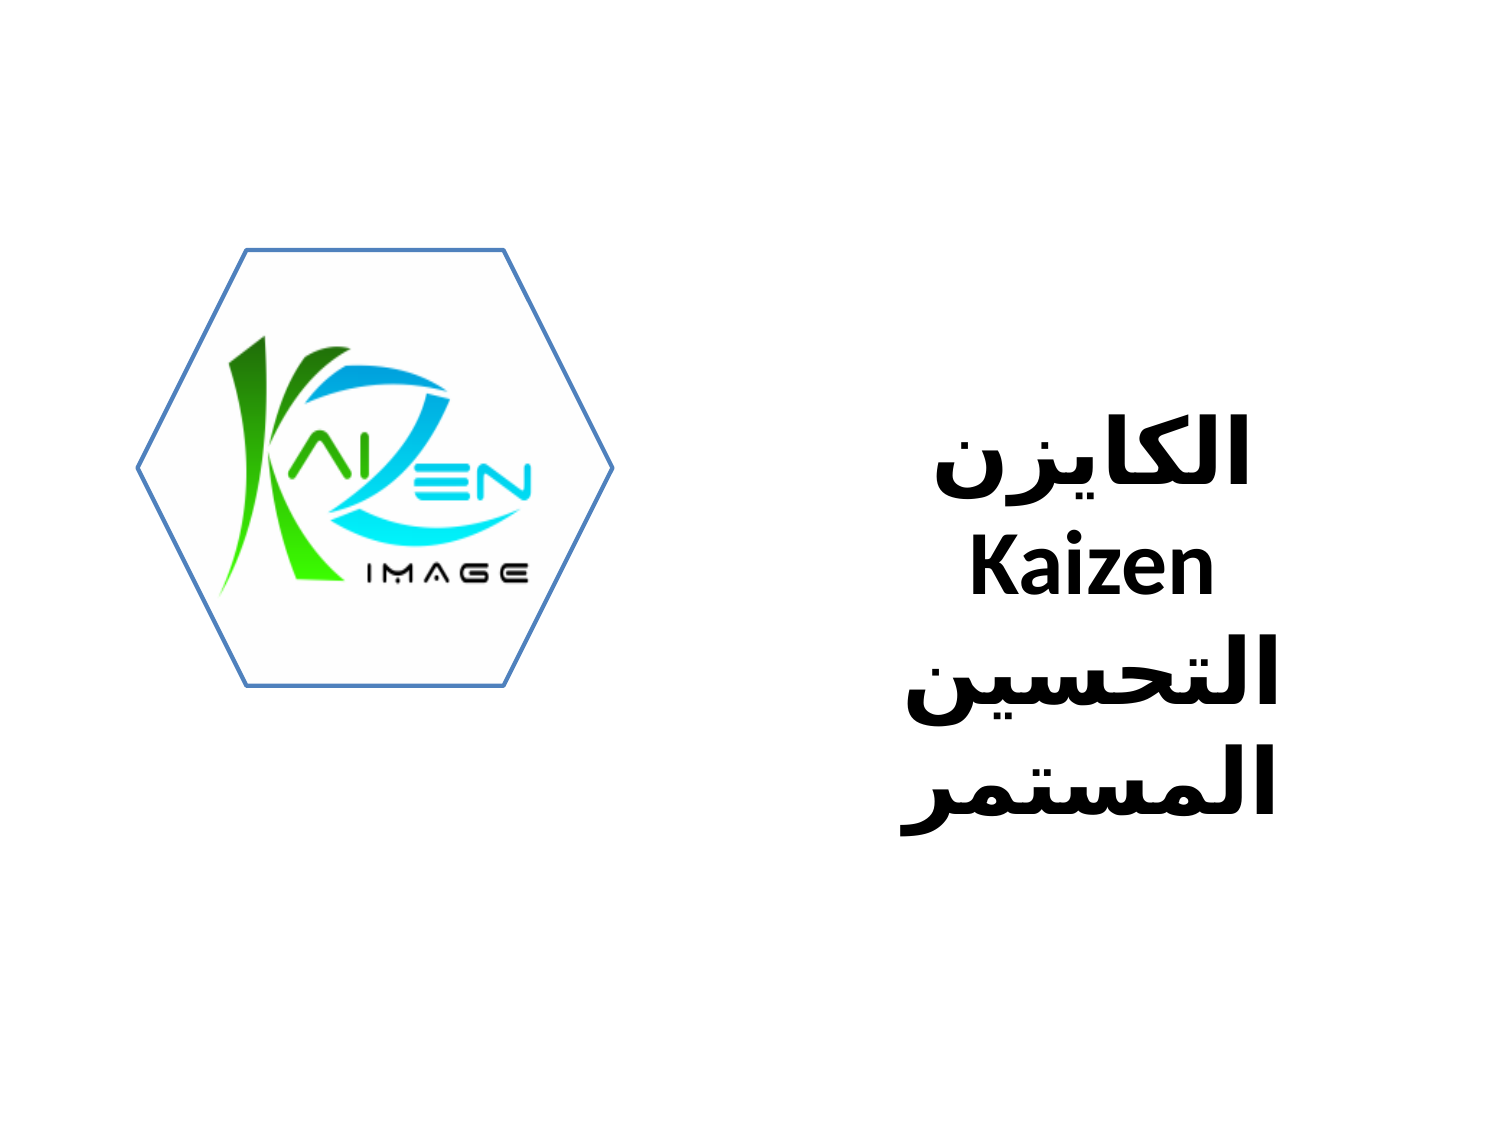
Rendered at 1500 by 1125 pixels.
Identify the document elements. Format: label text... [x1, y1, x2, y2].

text_box [135, 247, 615, 688]
title الكايزن Kaizen التحسين المستمر [754, 425, 1432, 800]
